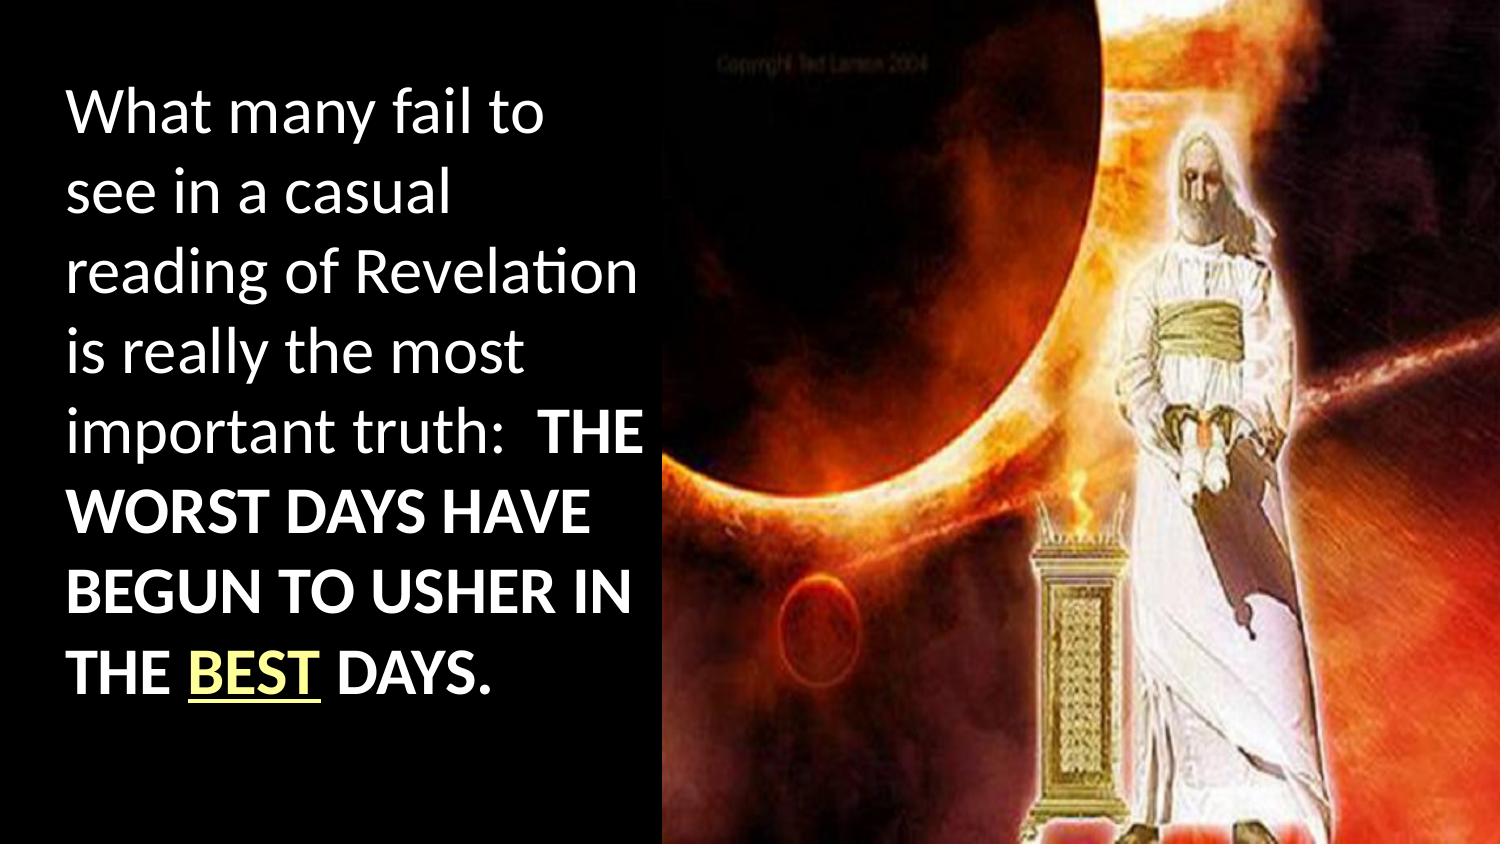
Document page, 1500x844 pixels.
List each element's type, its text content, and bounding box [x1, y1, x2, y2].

picture [662, 0, 1500, 844]
list What many fail to see in a casual reading of Revelation is really the most important truth: THE WORST DAYS HAVE BEGUN TO USHER IN THE BEST DAYS. [50, 59, 657, 844]
